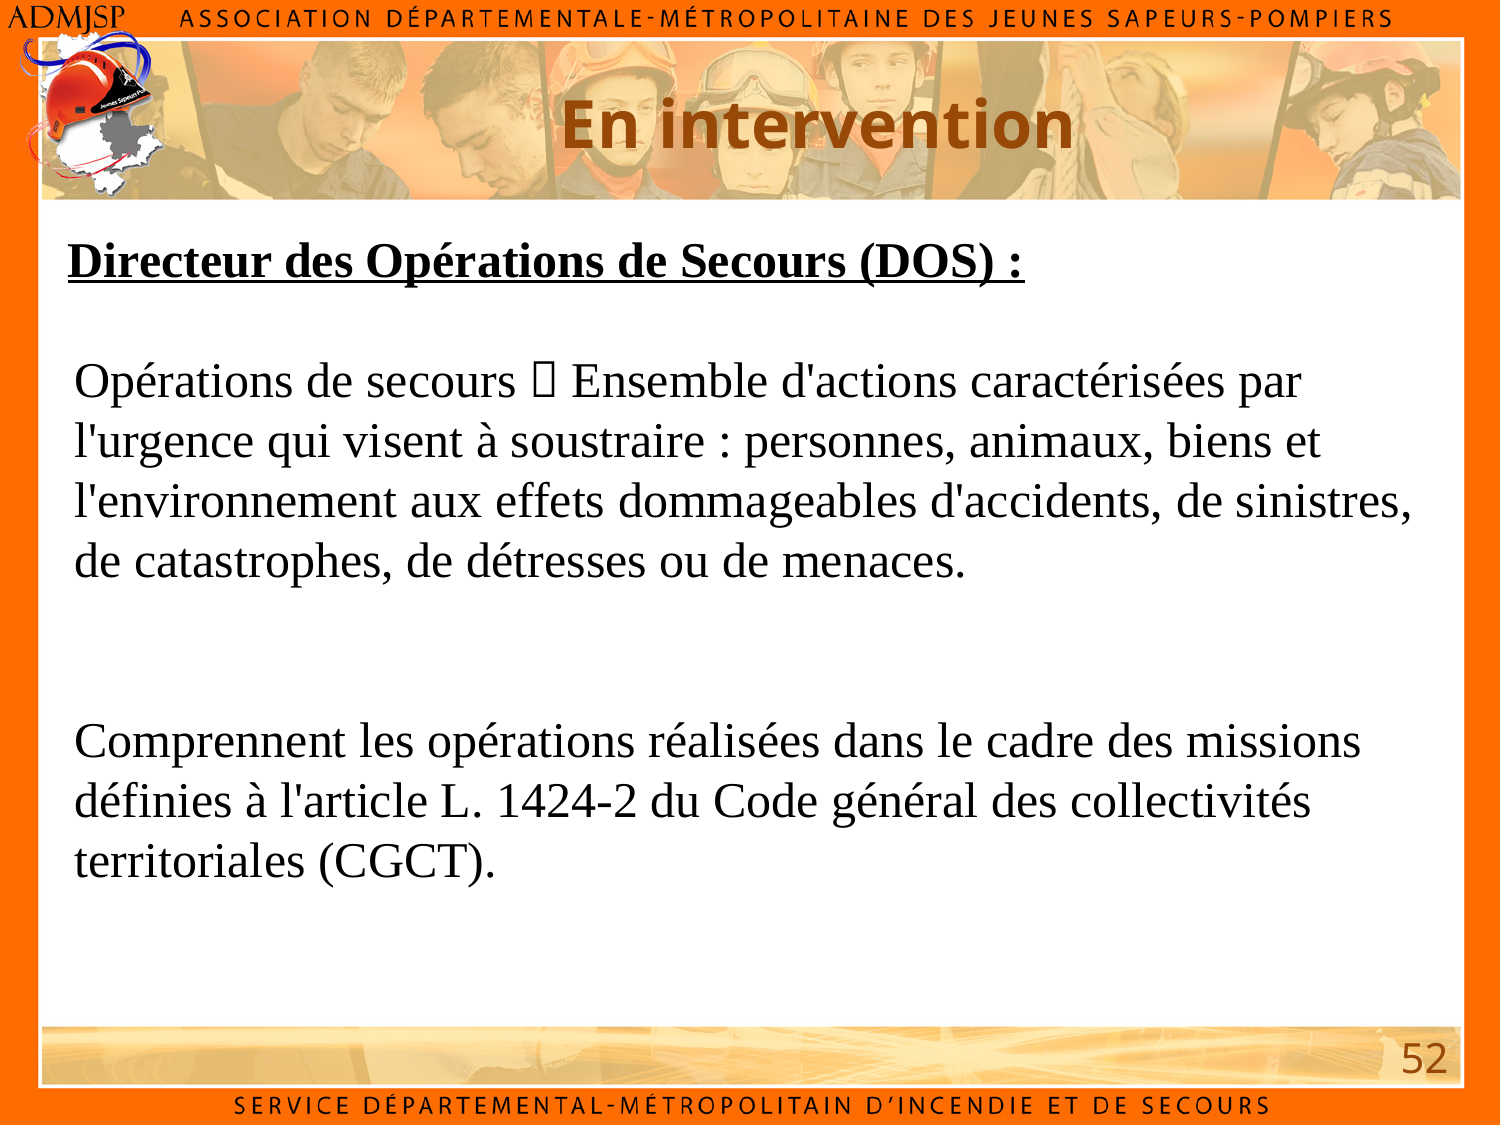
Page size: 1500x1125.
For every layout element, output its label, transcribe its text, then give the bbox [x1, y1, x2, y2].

text_box Directeur des Opérations de Secours (DOS) : [53, 219, 1270, 295]
picture [0, 0, 1500, 1125]
title En intervention [183, 45, 1454, 200]
text_box 52 [1113, 1029, 1464, 1090]
text_box Opérations de secours  Ensemble d'actions caractérisées par l'urgence qui visent à soustraire : personnes, animaux, biens et l'environnement aux effets dommageables d'accidents, de sinistres, de catastrophes, de détresses ou de menaces. Comprennent les opérations réalisées dans le cadre des missions définies à l'article L. 1424-2 du Code général des collectivités territoriales (CGCT). [59, 339, 1441, 895]
